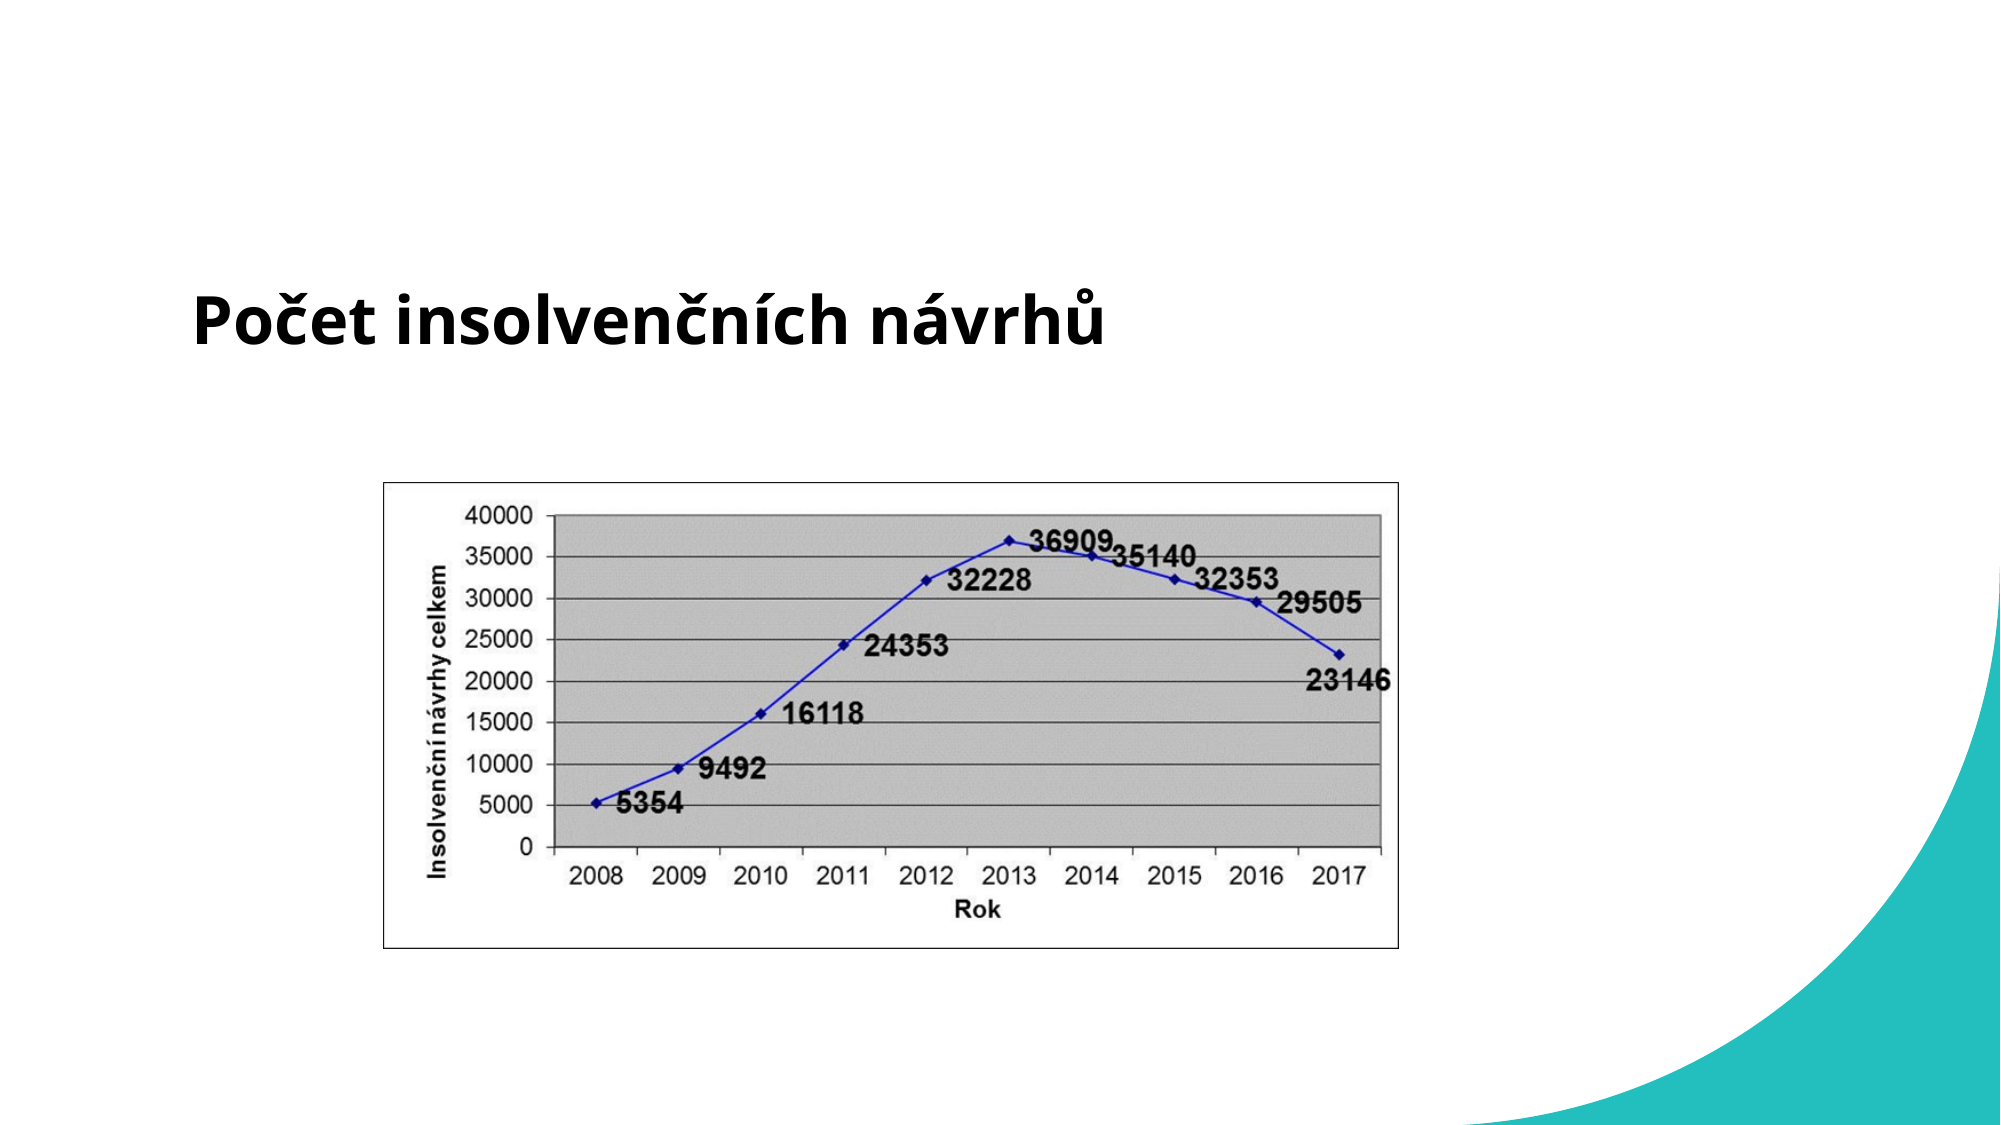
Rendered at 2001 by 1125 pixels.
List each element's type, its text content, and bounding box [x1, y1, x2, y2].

picture [383, 482, 1399, 949]
title Počet insolvenčních návrhů [176, 118, 1809, 366]
